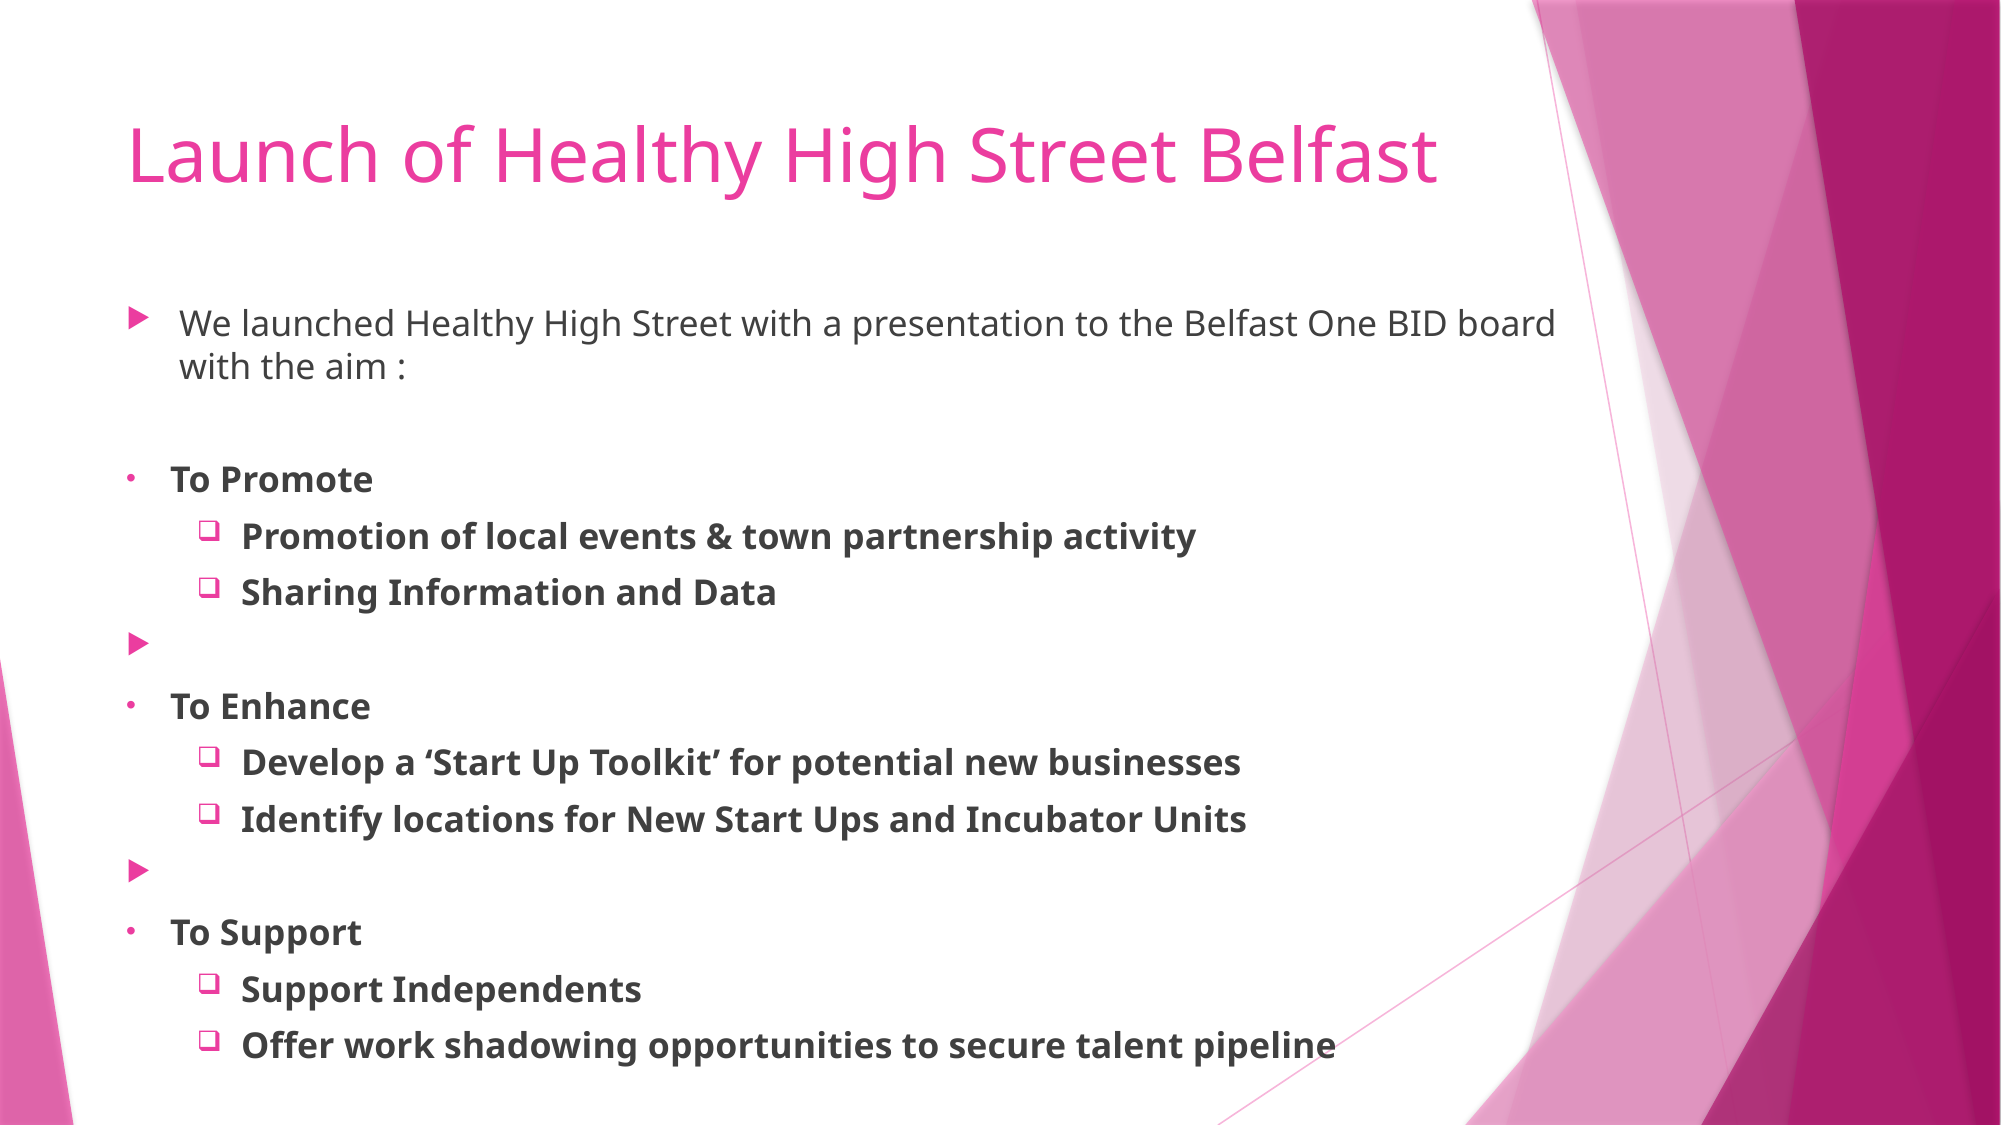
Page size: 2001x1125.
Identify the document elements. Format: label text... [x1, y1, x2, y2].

title Launch of Healthy High Street Belfast [111, 99, 1522, 293]
list We launched Healthy High Street with a presentation to the Belfast One BID board with the aim : To Promote Promotion of local events & town partnership activity Sharing Information and Data To Enhance Develop a ‘Start Up Toolkit’ for potential new businesses Identify locations for New Start Ups and Incubator Units To Support Support Independents Offer work shadowing opportunities to secure talent pipeline [111, 293, 1623, 1076]
